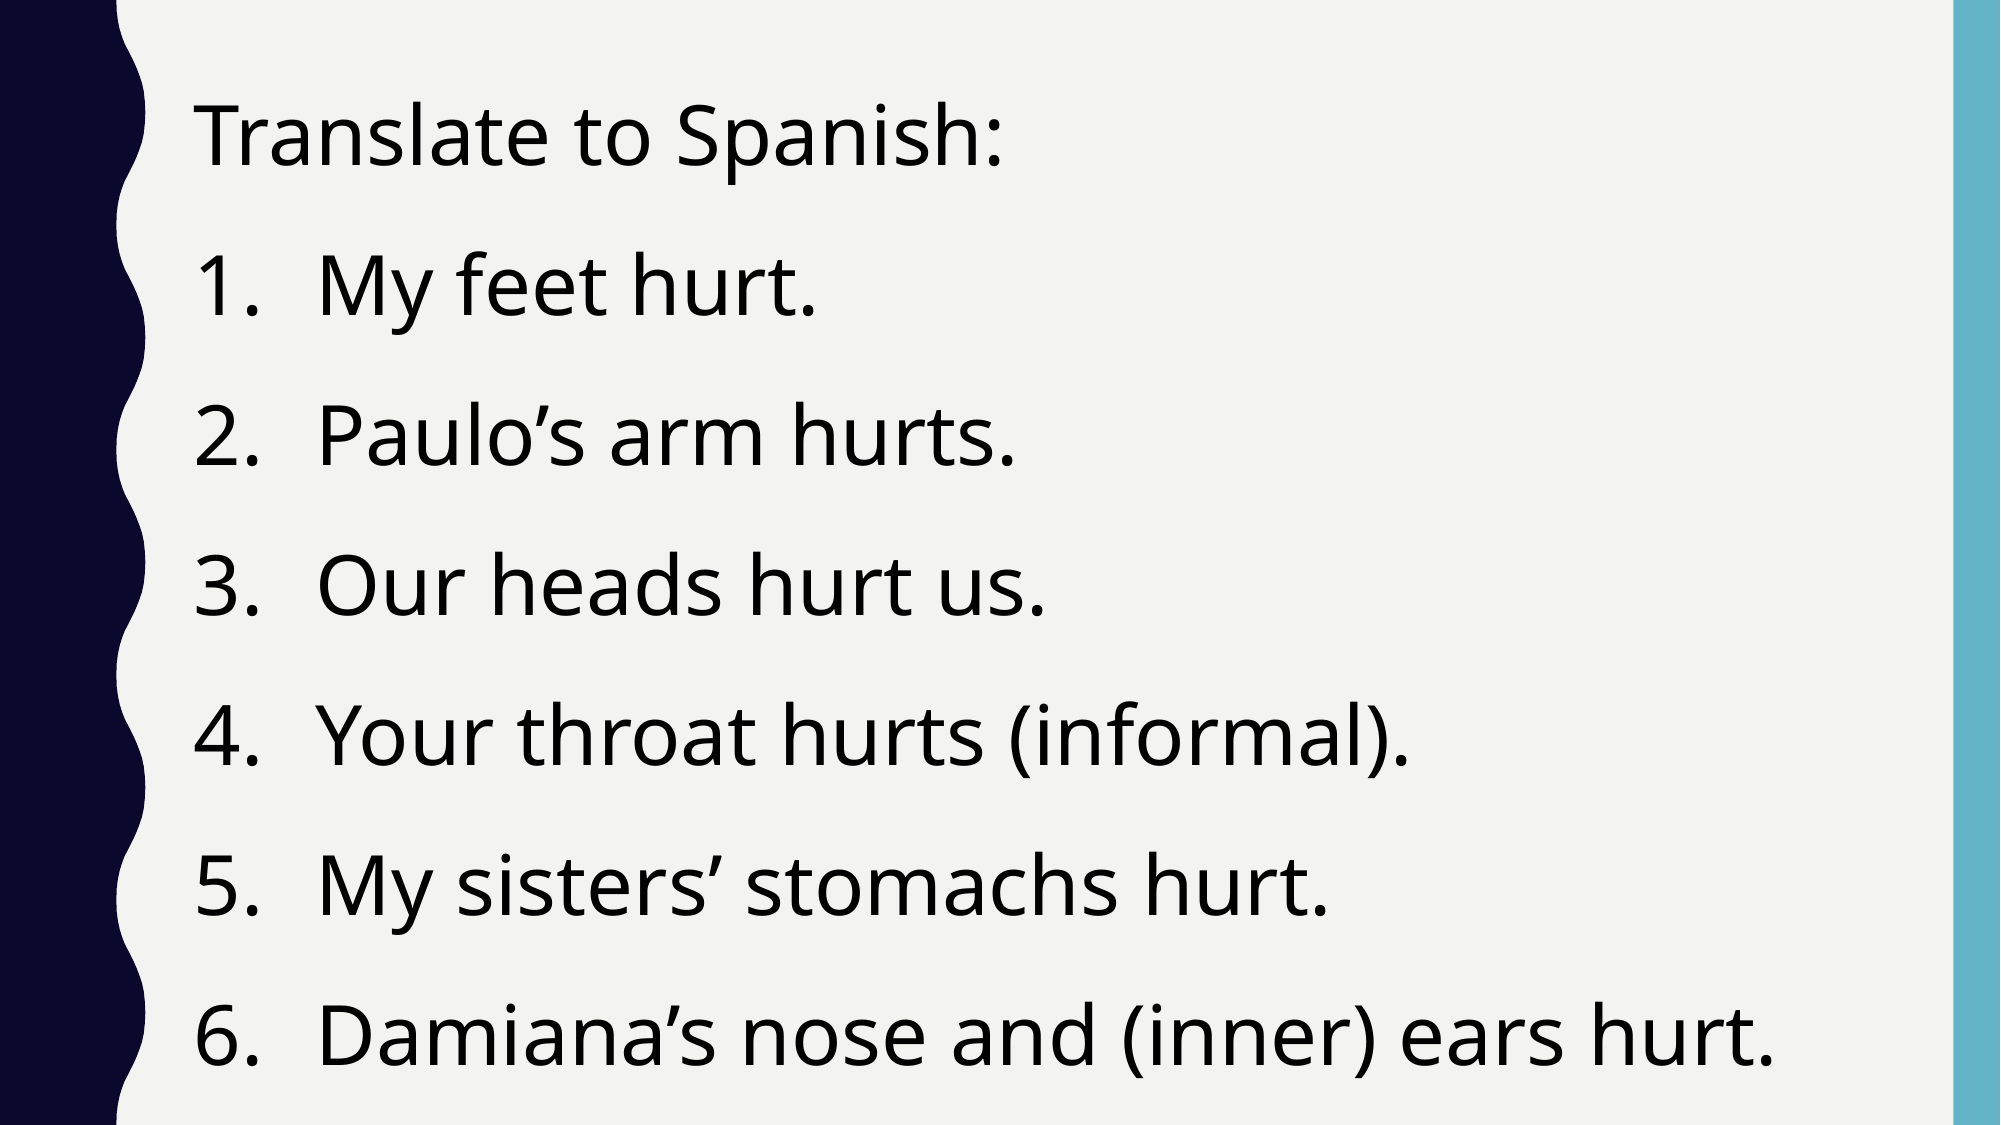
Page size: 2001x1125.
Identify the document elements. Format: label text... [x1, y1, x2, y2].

text_box Translate to Spanish: My feet hurt. Paulo’s arm hurts. Our heads hurt us. Your throat hurts (informal). My sisters’ stomachs hurt. Damiana’s nose and (inner) ears hurt. [179, 24, 1894, 1090]
